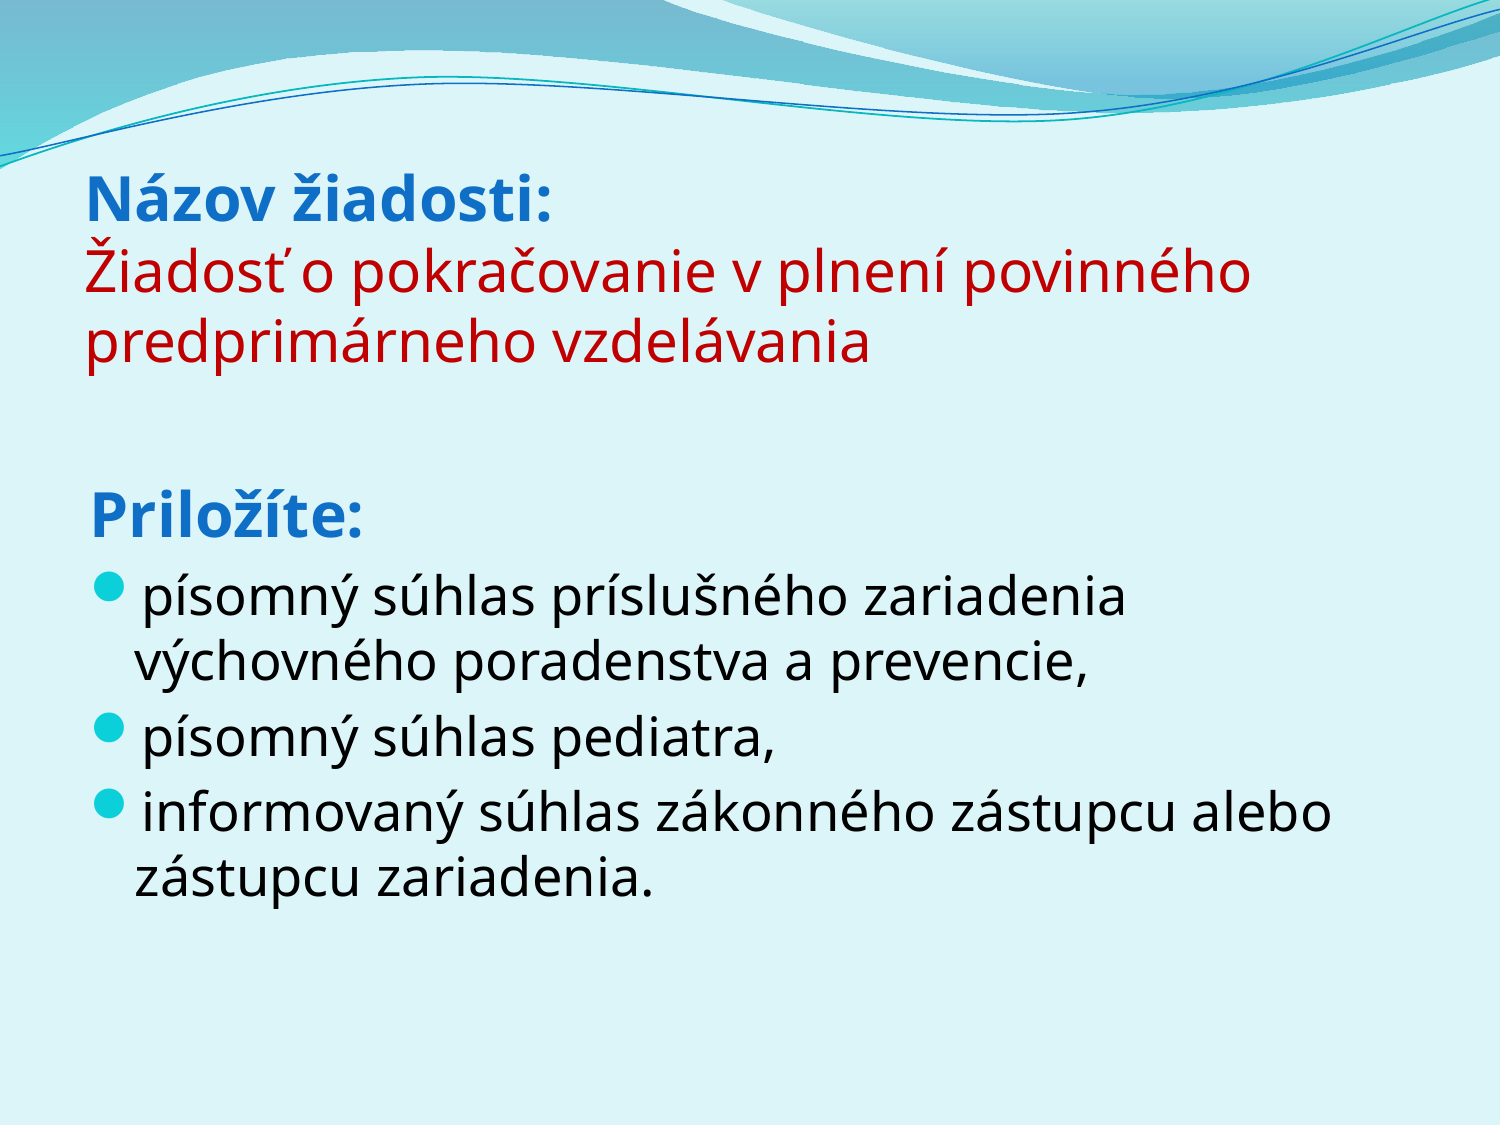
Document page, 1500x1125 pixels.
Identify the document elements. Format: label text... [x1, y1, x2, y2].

list Priložíte: písomný súhlas príslušného zariadenia výchovného poradenstva a prevencie, písomný súhlas pediatra, informovaný súhlas zákonného zástupcu alebo zástupcu zariadenia. [75, 468, 1425, 1038]
title Názov žiadosti: Žiadosť o pokračovanie v plnení povinného predprimárneho vzdelávania [84, 137, 1500, 445]
